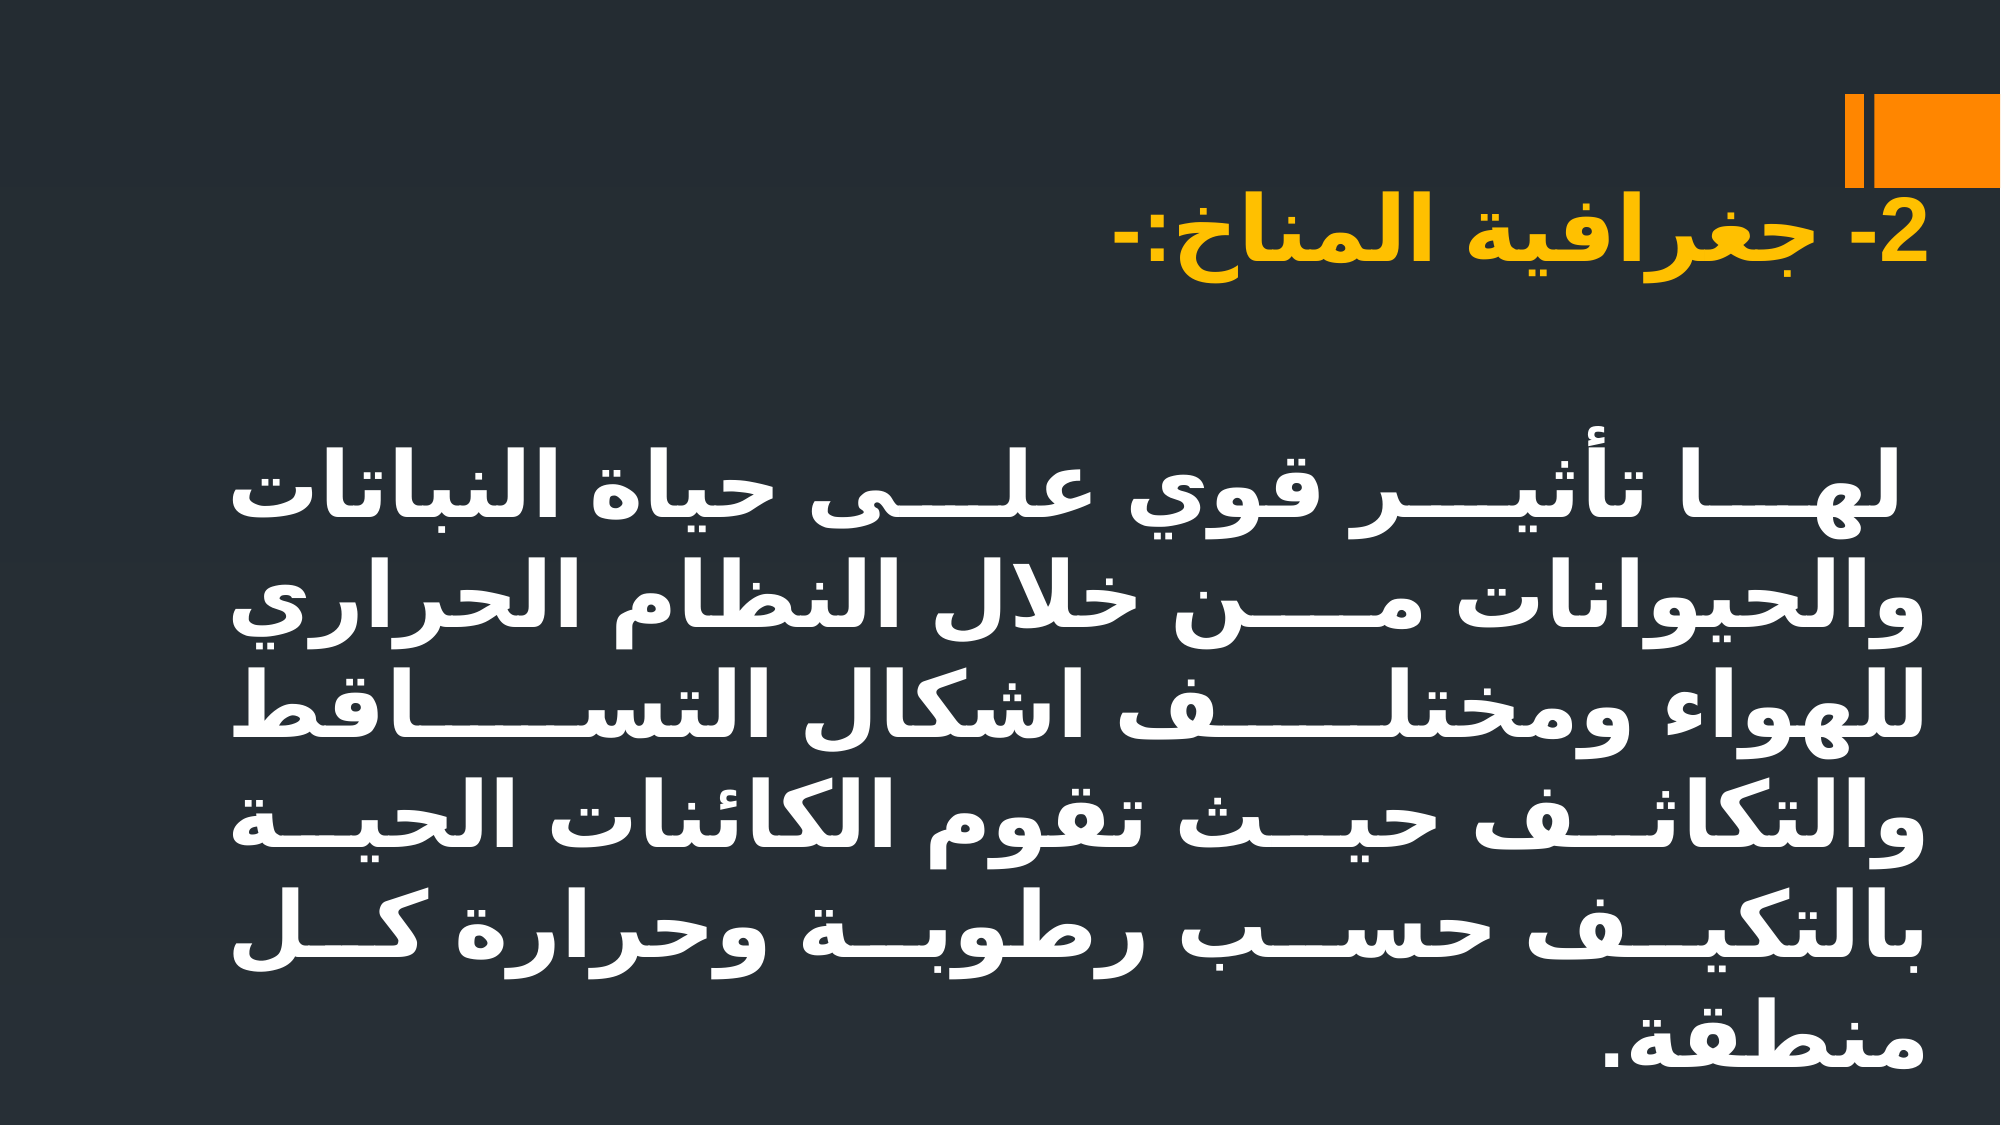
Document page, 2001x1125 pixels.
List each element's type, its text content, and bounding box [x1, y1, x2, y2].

list 2- جغرافية المناخ:- لها تأثير قوي على حياة النباتات والحيوانات من خلال النظام الحراري للهواء ومختلف اشكال التساقط والتكاثف حيث تقوم الكائنات الحية بالتكيف حسب رطوبة وحرارة كل منطقة. [212, 33, 1959, 1025]
